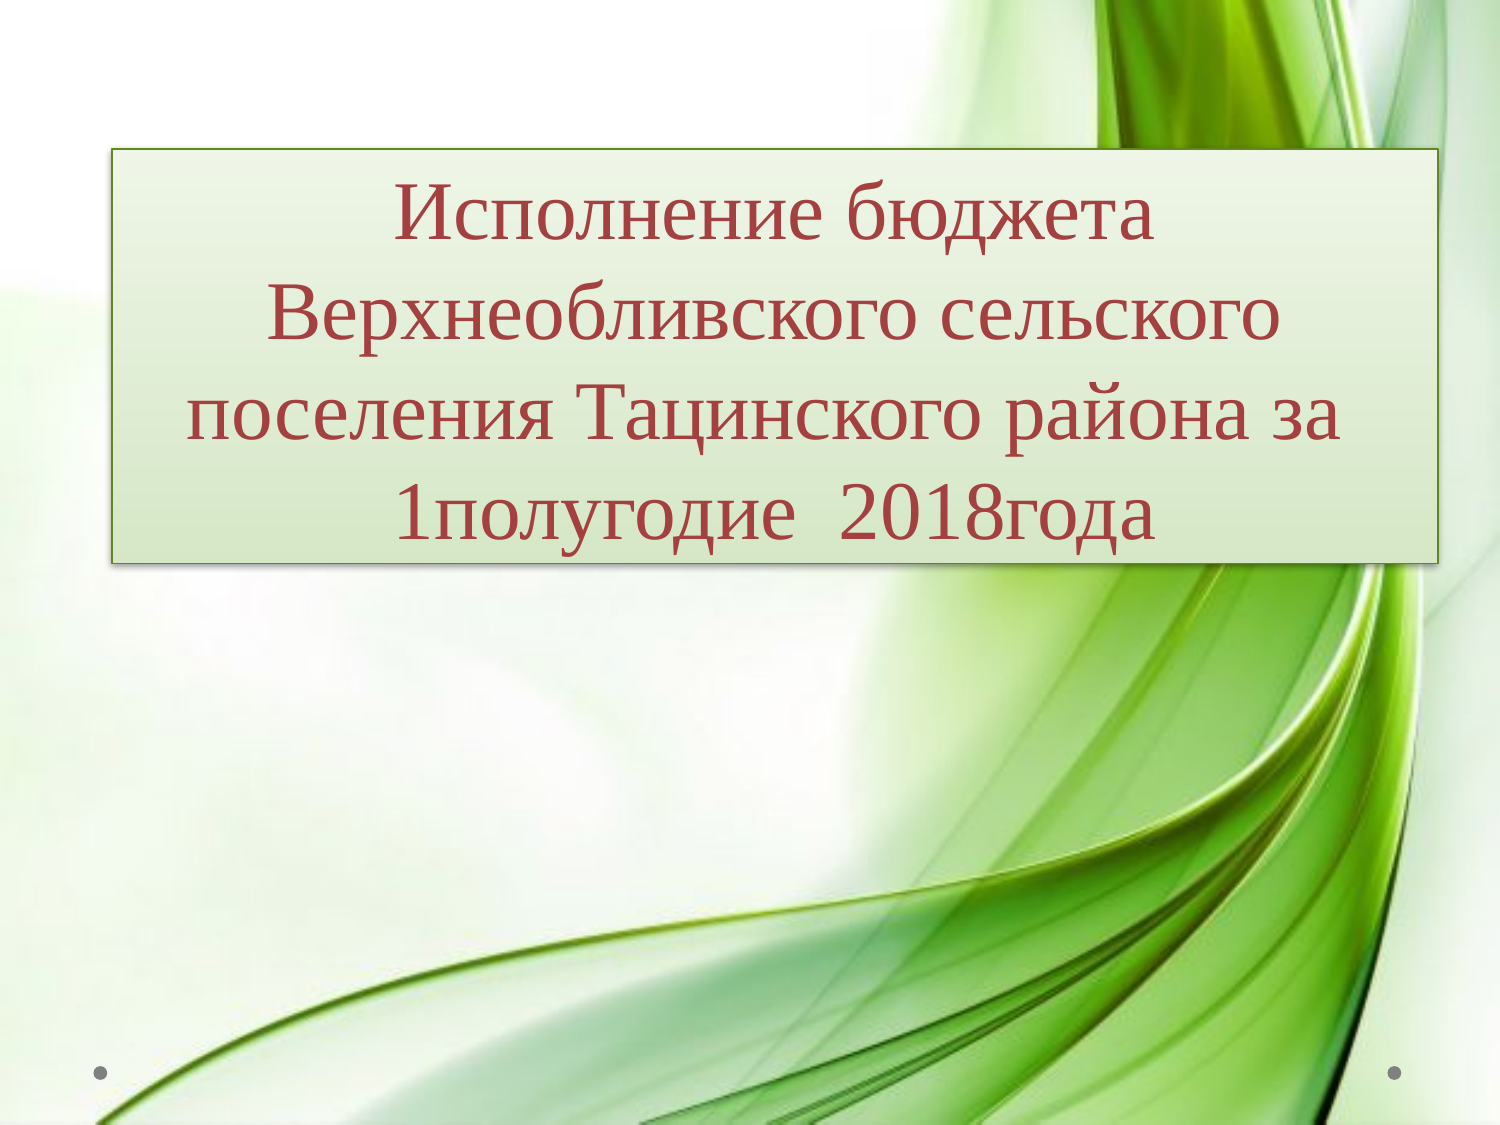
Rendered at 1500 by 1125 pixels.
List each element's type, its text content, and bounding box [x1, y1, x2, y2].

text_box Исполнение бюджета Верхнеобливского сельского поселения Тацинского района за 1полугодие 2018года [111, 148, 1439, 564]
picture [0, 0, 1500, 1125]
